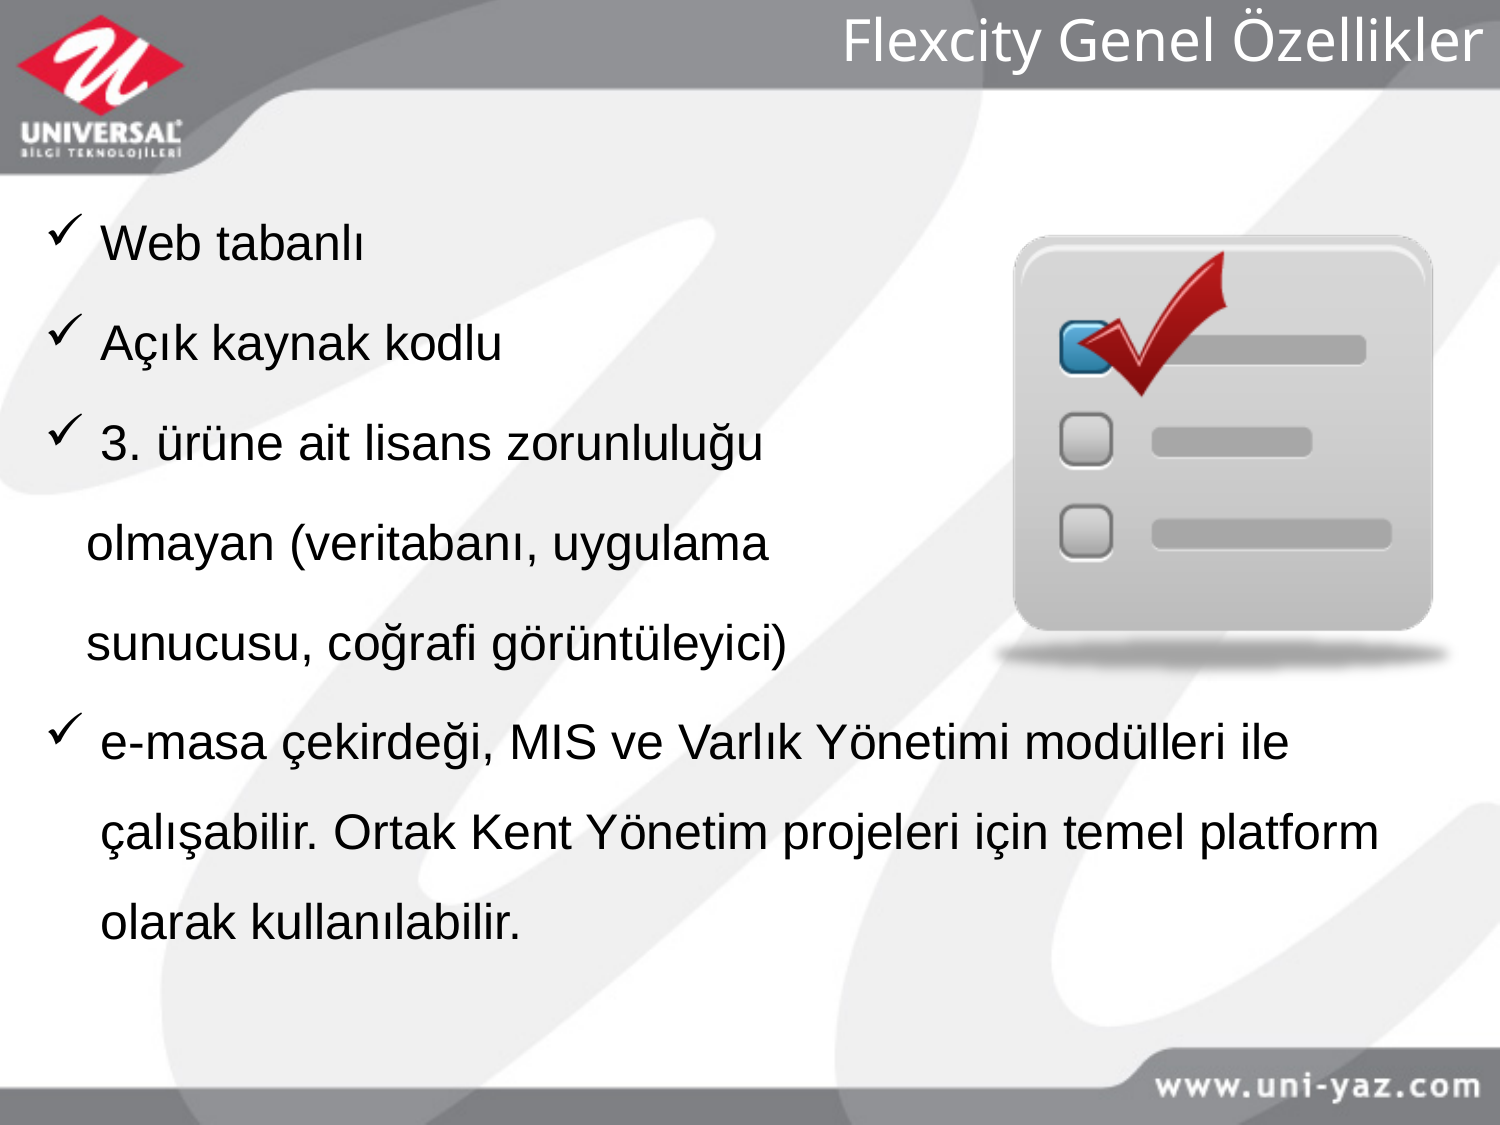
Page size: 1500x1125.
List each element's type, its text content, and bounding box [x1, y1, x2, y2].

picture [0, 0, 1500, 1125]
list Web tabanlı Açık kaynak kodlu 3. ürüne ait lisans zorunluluğu olmayan (veritabanı, uygulama sunucusu, coğrafi görüntüleyici) e-masa çekirdeği, MIS ve Varlık Yönetimi modülleri ile çalışabilir. Ortak Kent Yönetim projeleri için temel platform olarak kullanılabilir. [29, 172, 1471, 1071]
title Flexcity Genel Özellikler [434, 30, 1500, 117]
